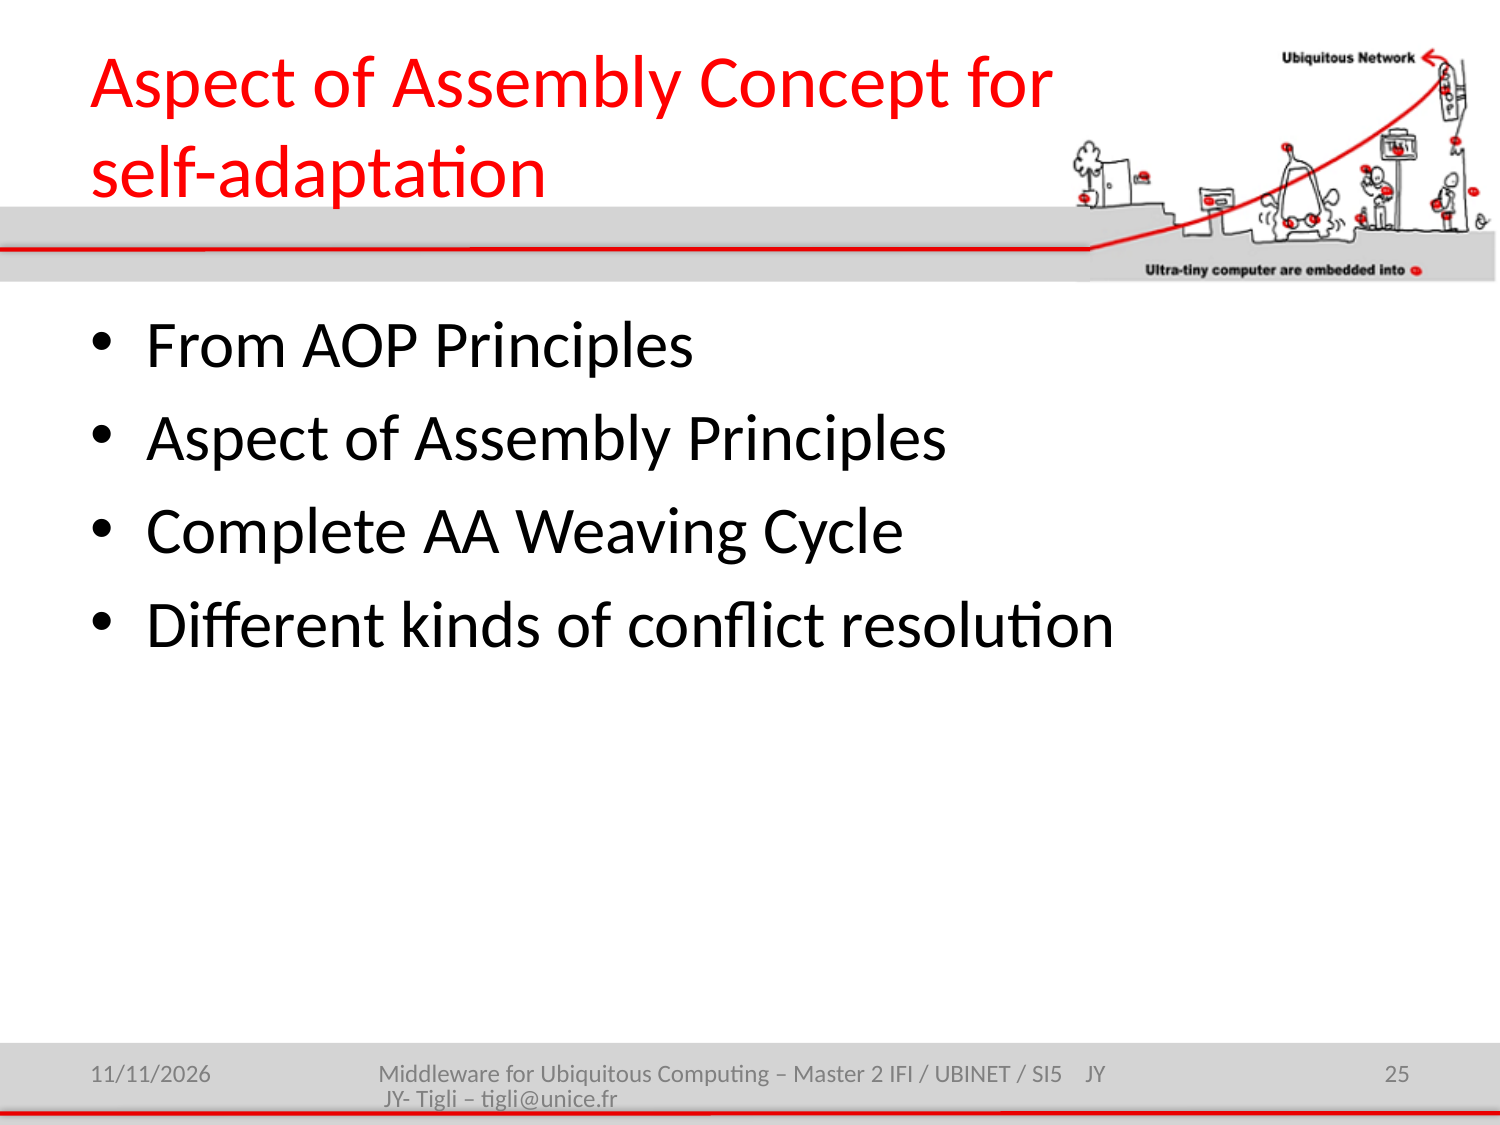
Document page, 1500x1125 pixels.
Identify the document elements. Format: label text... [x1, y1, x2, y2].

title Aspect of Assembly Concept for self-adaptation [75, 45, 1079, 200]
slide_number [75, 1042, 247, 1103]
slide_number 25 [1253, 1042, 1425, 1103]
picture [1071, 0, 1500, 291]
list From AOP Principles Aspect of Assembly Principles Complete AA Weaving Cycle Different kinds of conflict resolution [75, 292, 1425, 1032]
footer Middleware for Ubiquitous Computing – Master 2 IFI / UBINET / SI5 JY JY- Tigli – tigli@unice.fr [363, 1042, 1126, 1103]
